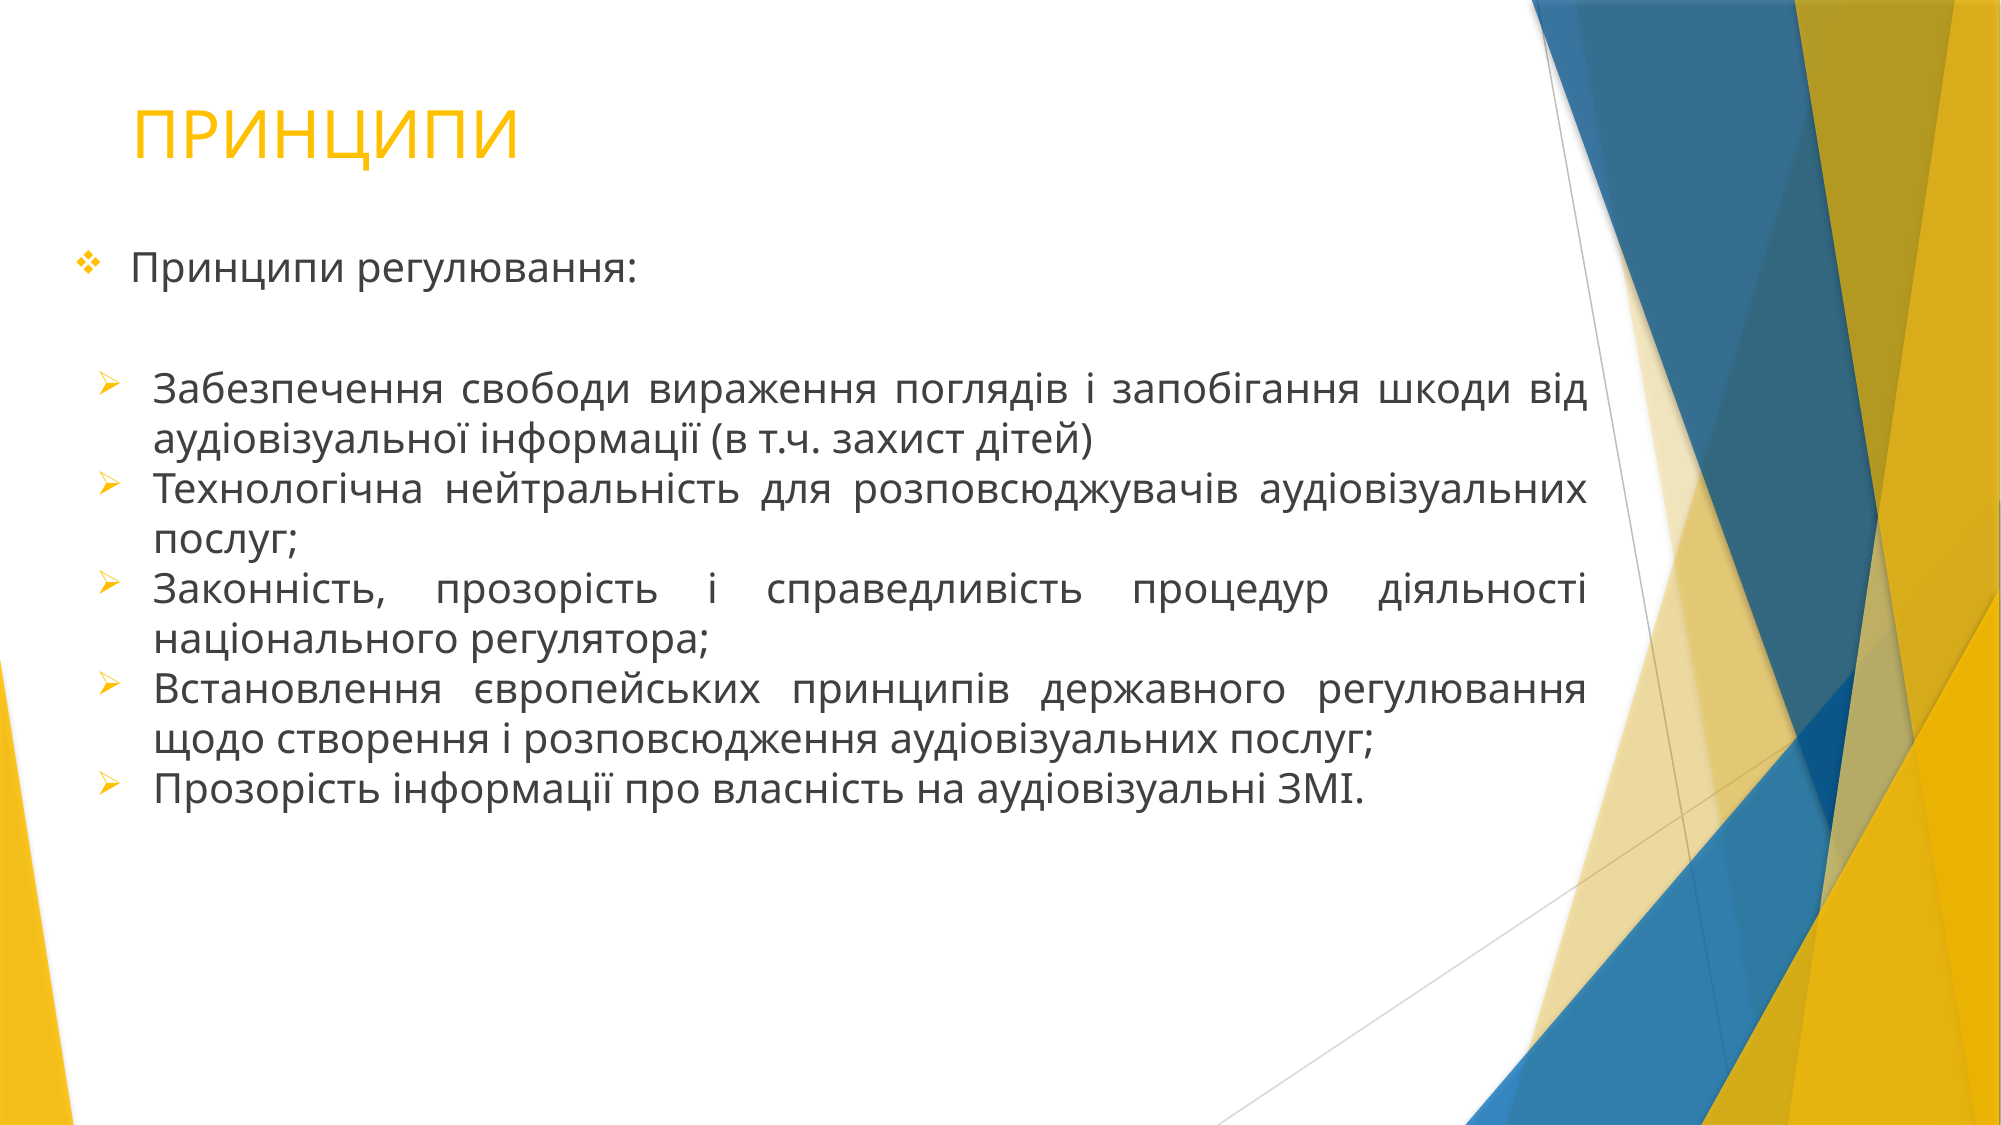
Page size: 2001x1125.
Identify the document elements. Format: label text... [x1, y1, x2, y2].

title ПРИНЦИПИ [116, 83, 1546, 233]
list Принципи регулювання: Забезпечення свободи вираження поглядів і запобігання шкоди від аудіовізуальної інформації (в т.ч. захист дітей) Технологічна нейтральність для розповсюджувачів аудіовізуальних послуг; Законність, прозорість і справедливість процедур діяльності національного регулятора; Встановлення європейських принципів державного регулювання щодо створення і розповсюдження аудіовізуальних послуг; Прозорість інформації про власність на аудіовізуальні ЗМІ. [58, 233, 1604, 329]
